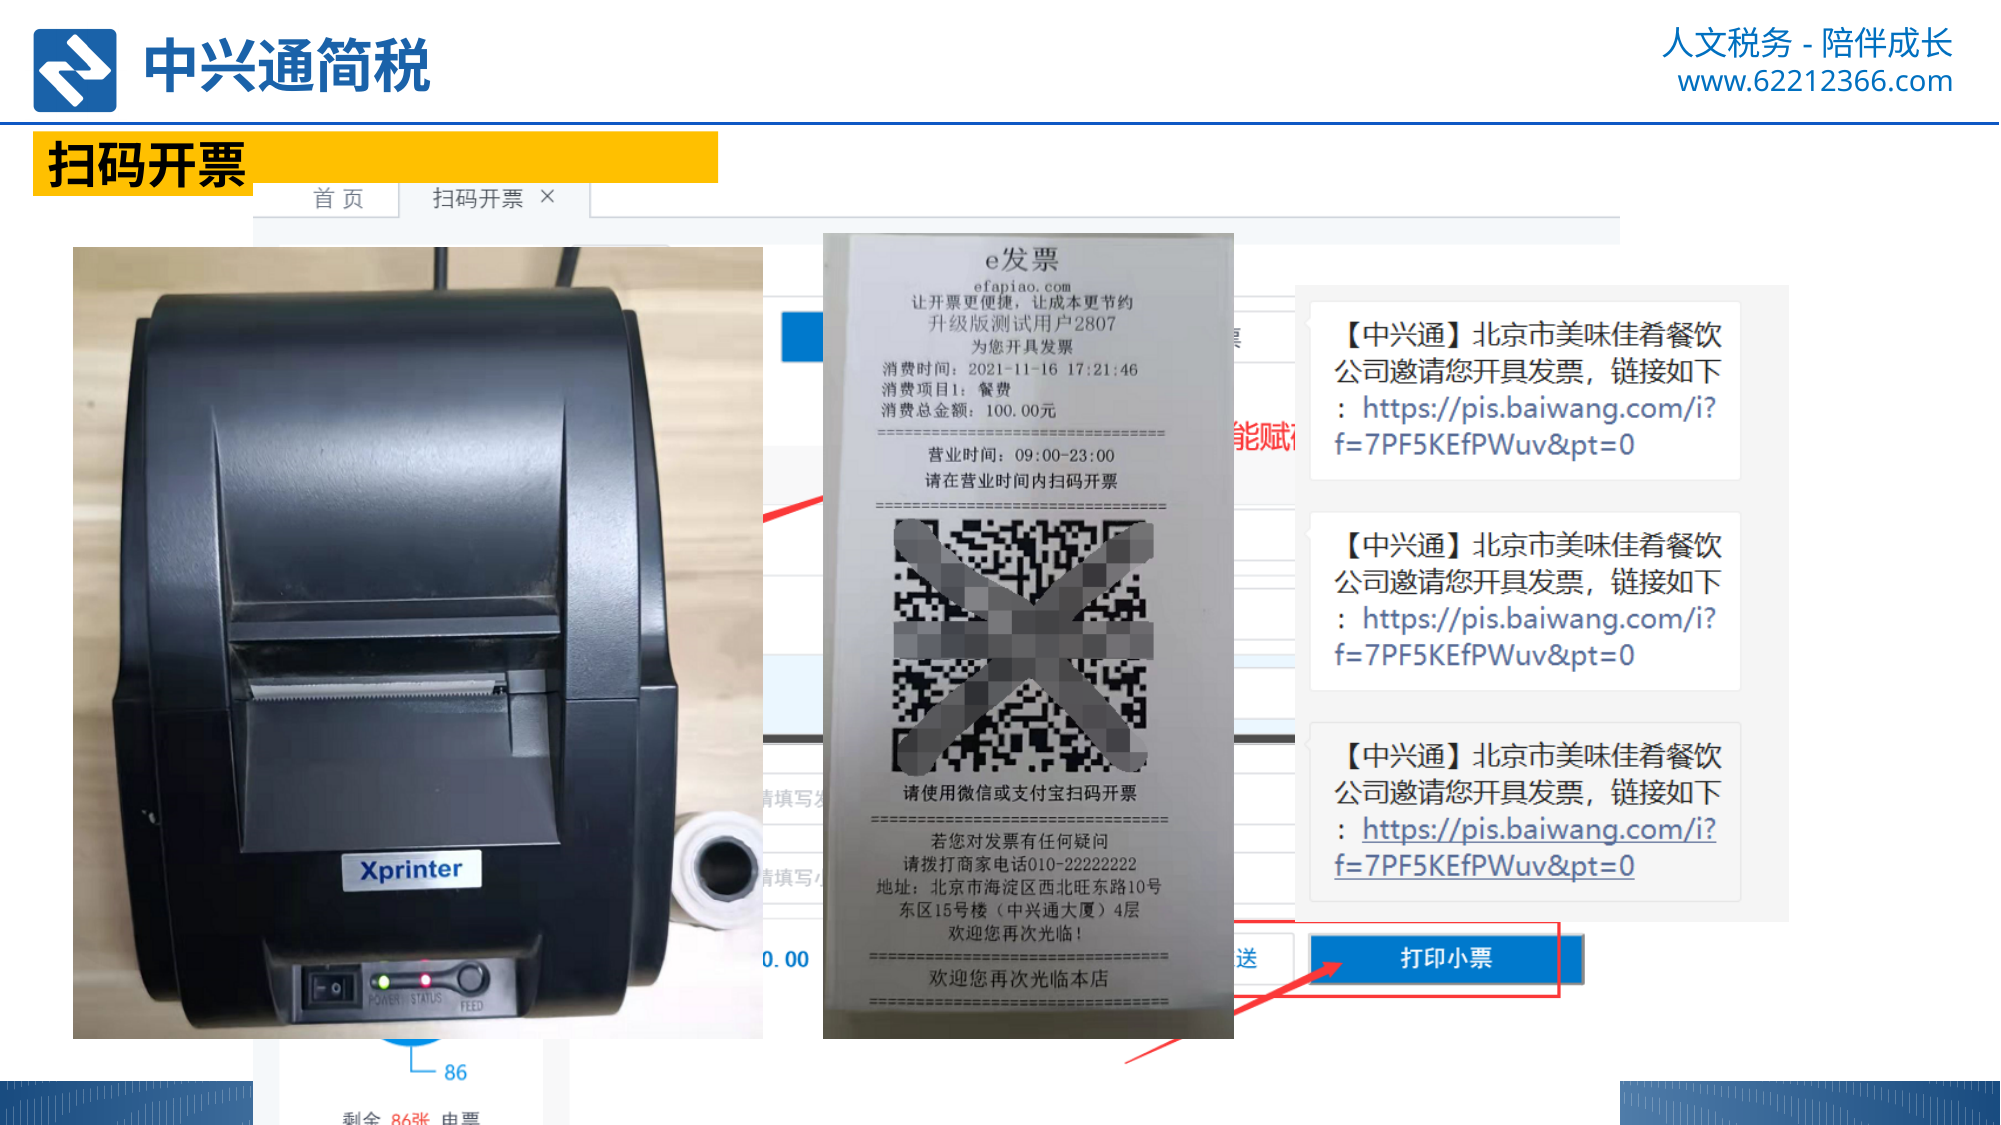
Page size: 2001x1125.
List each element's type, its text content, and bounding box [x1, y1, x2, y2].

picture [73, 183, 1789, 1125]
picture [25, 22, 127, 120]
text_box 扫码开票 [32, 130, 719, 197]
